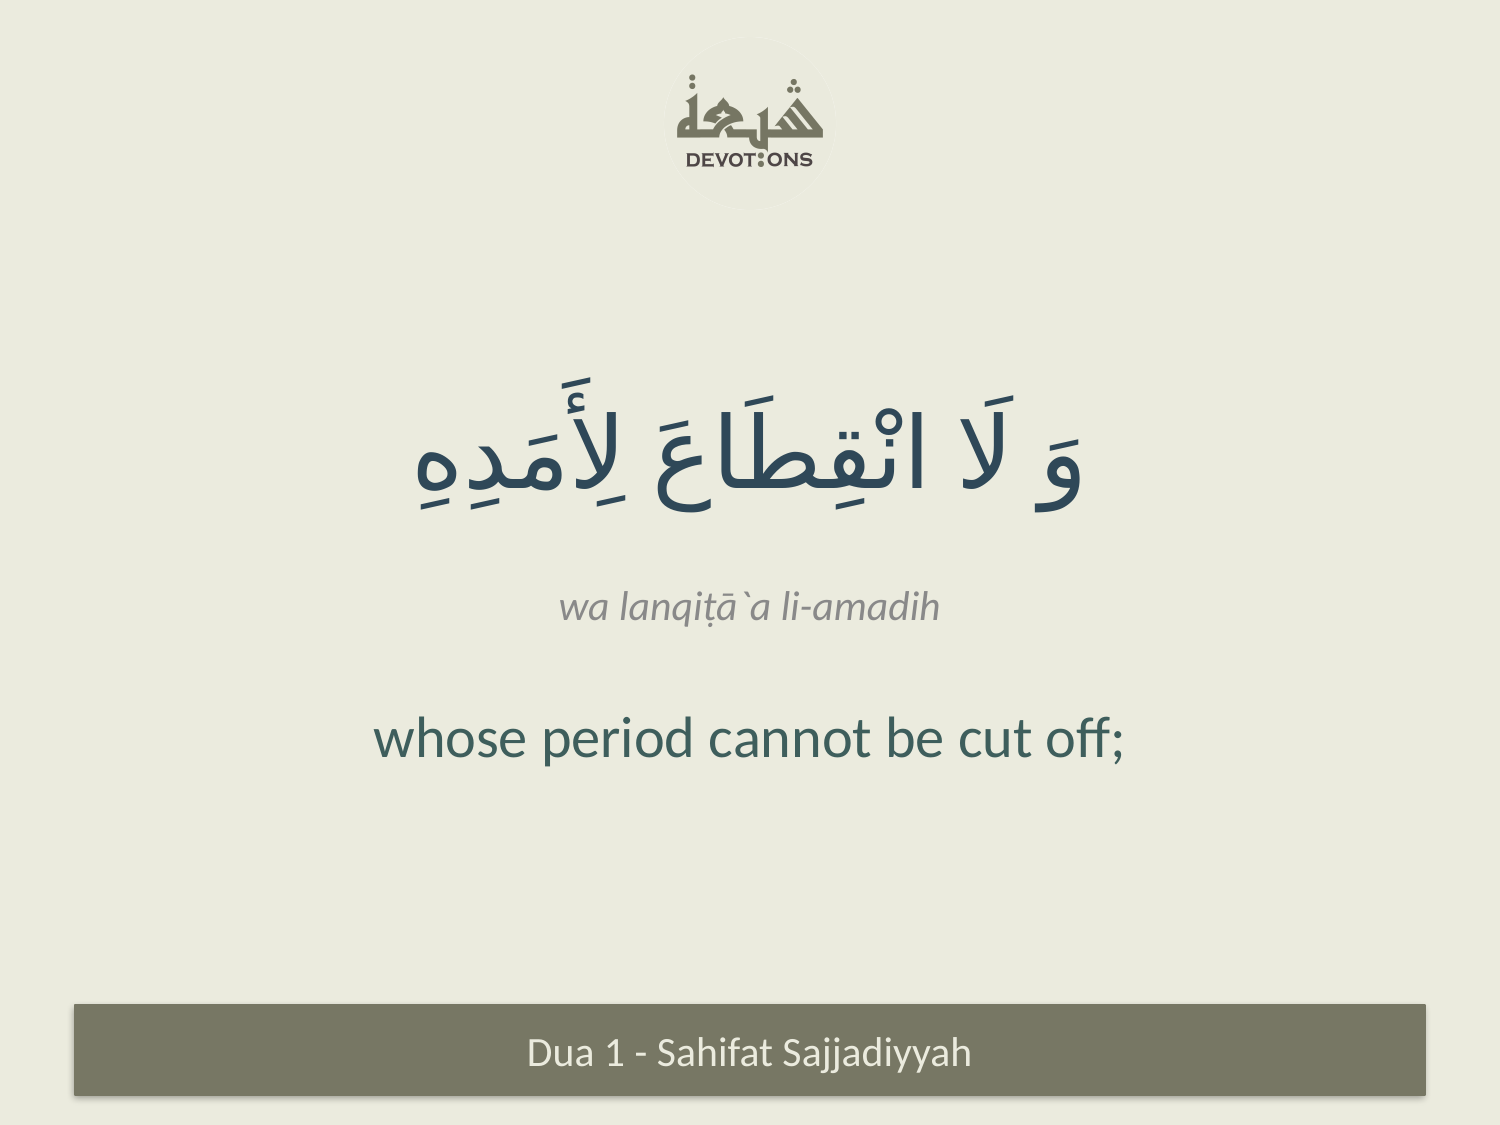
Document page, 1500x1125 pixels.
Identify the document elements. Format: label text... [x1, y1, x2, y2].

text_box Dua 1 - Sahifat Sajjadiyyah [512, 1017, 988, 1083]
text_box [74, 1004, 1426, 1096]
text_box وَ لَا انْقِطَاعَ لِأَمَدِهِ wa lanqiṭā`a li-amadih whose period cannot be cut off; [74, 381, 1425, 776]
picture [656, 29, 844, 218]
